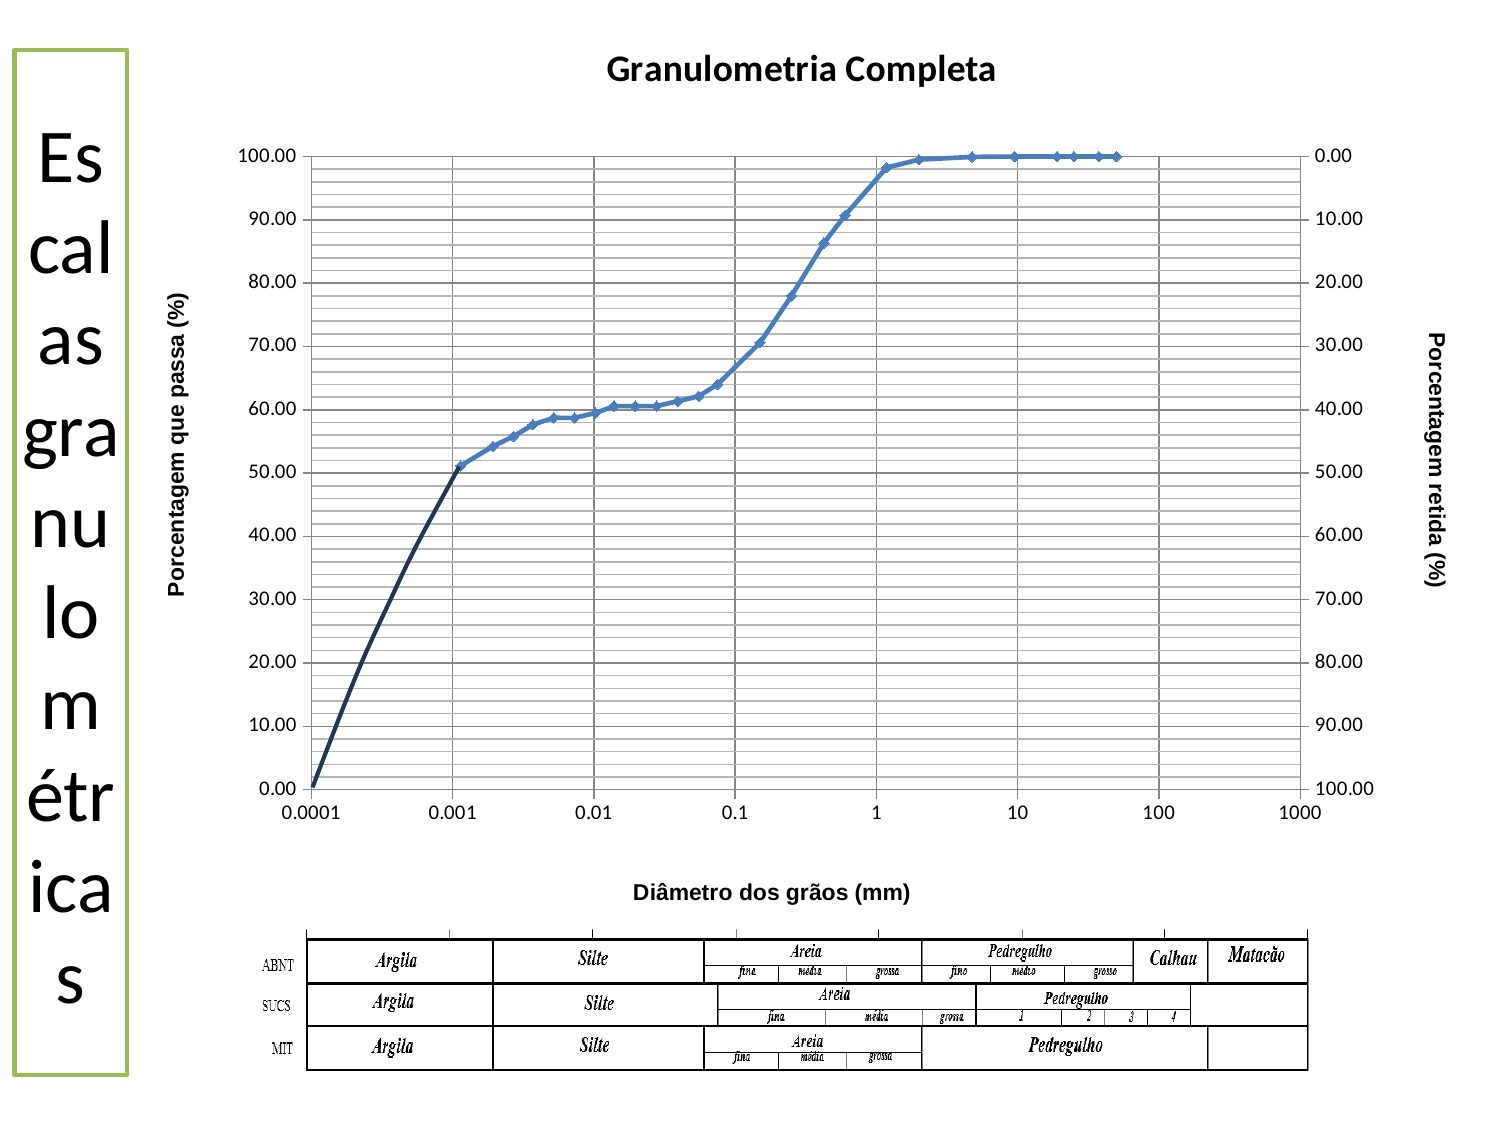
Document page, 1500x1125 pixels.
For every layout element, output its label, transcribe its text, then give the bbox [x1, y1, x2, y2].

title Escalas granulométricas [12, 48, 121, 1077]
chart [126, 12, 1478, 1113]
